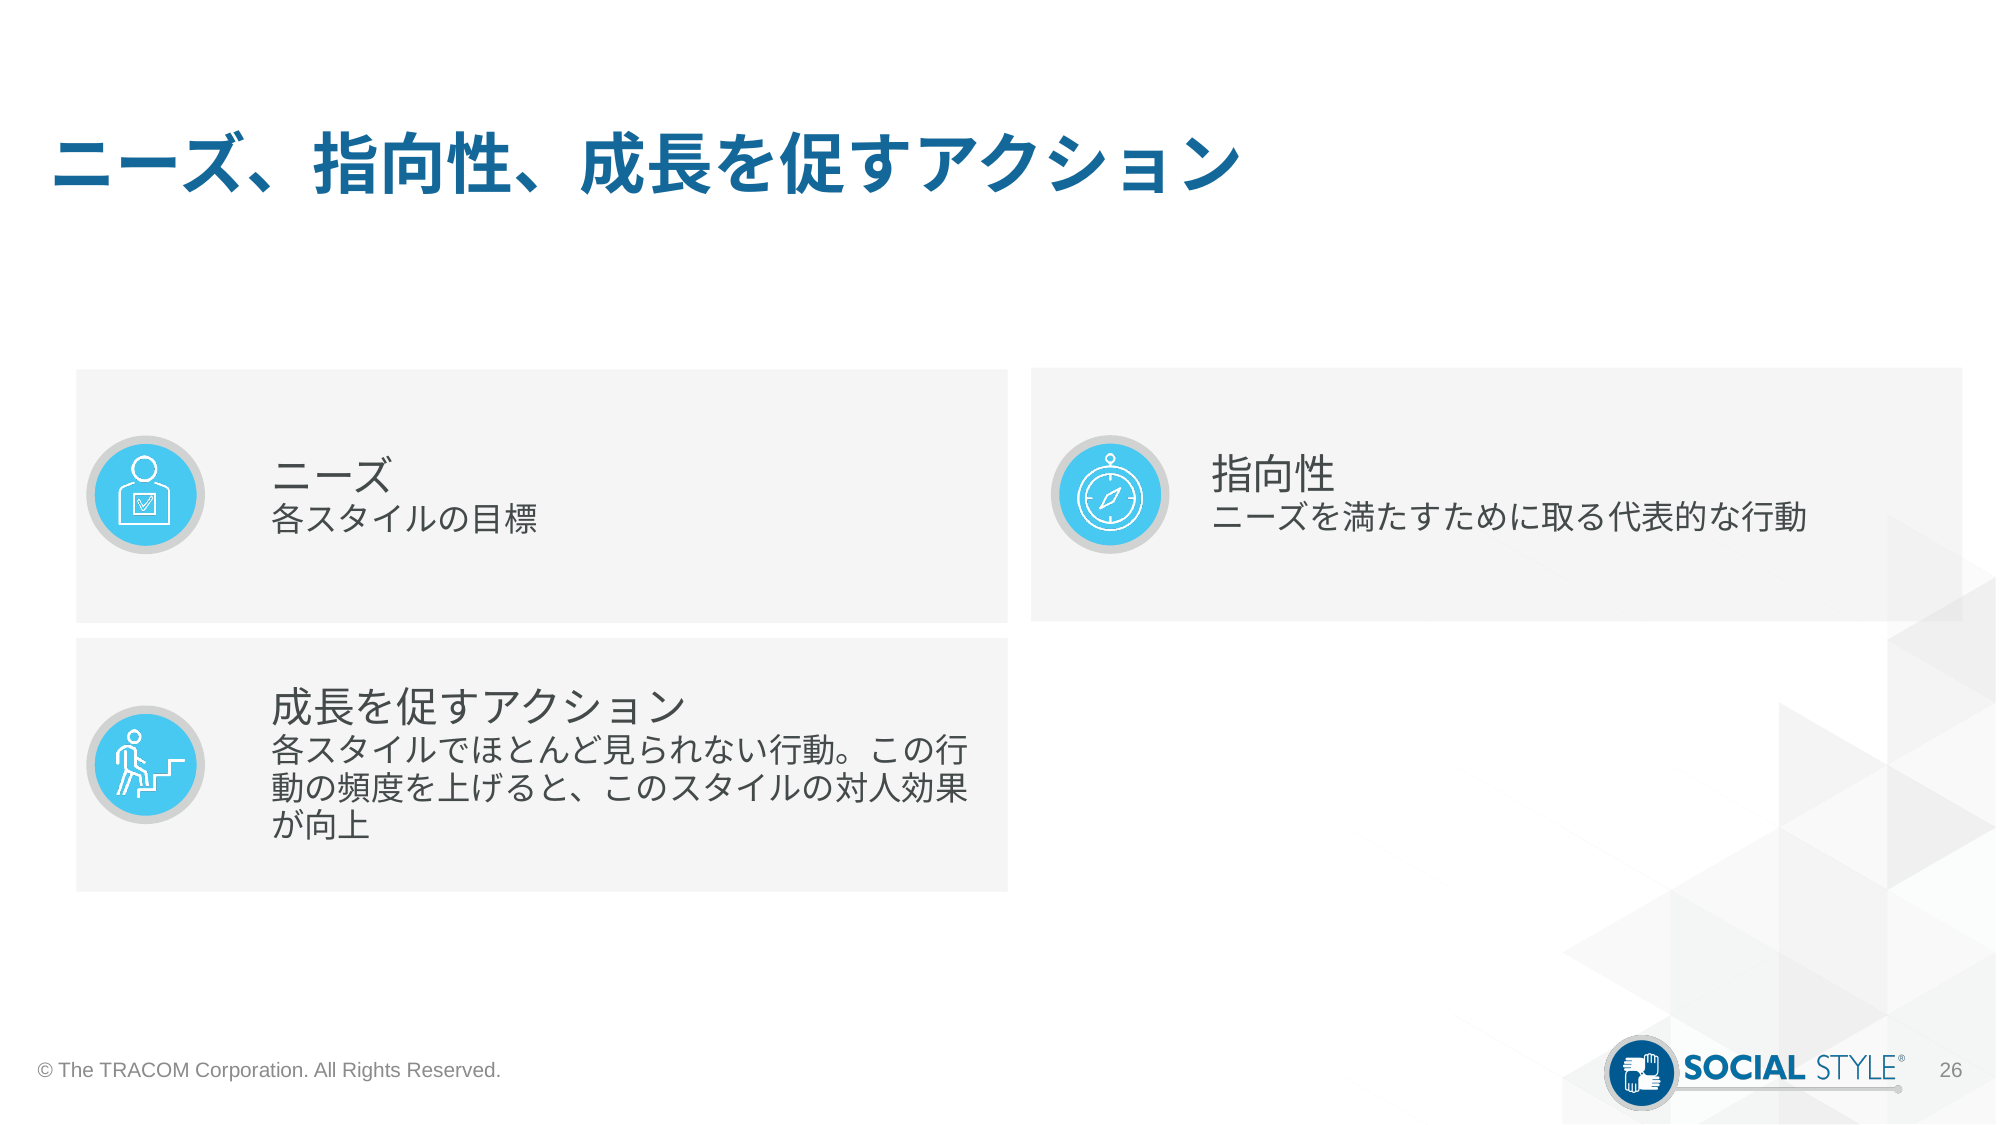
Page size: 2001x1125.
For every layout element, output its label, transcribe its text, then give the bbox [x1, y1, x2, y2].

picture [116, 729, 185, 799]
picture [1604, 1103, 1905, 1111]
picture [118, 455, 170, 525]
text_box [76, 367, 1963, 892]
title ニーズ、指向性、成長を促すアクション [49, 37, 1963, 204]
footer © The TRACOM Corporation. All Rights Reserved. [37, 1056, 1338, 1103]
picture [1604, 1035, 1905, 1056]
slide_number 26 [1512, 1056, 1963, 1103]
picture [1077, 453, 1143, 531]
